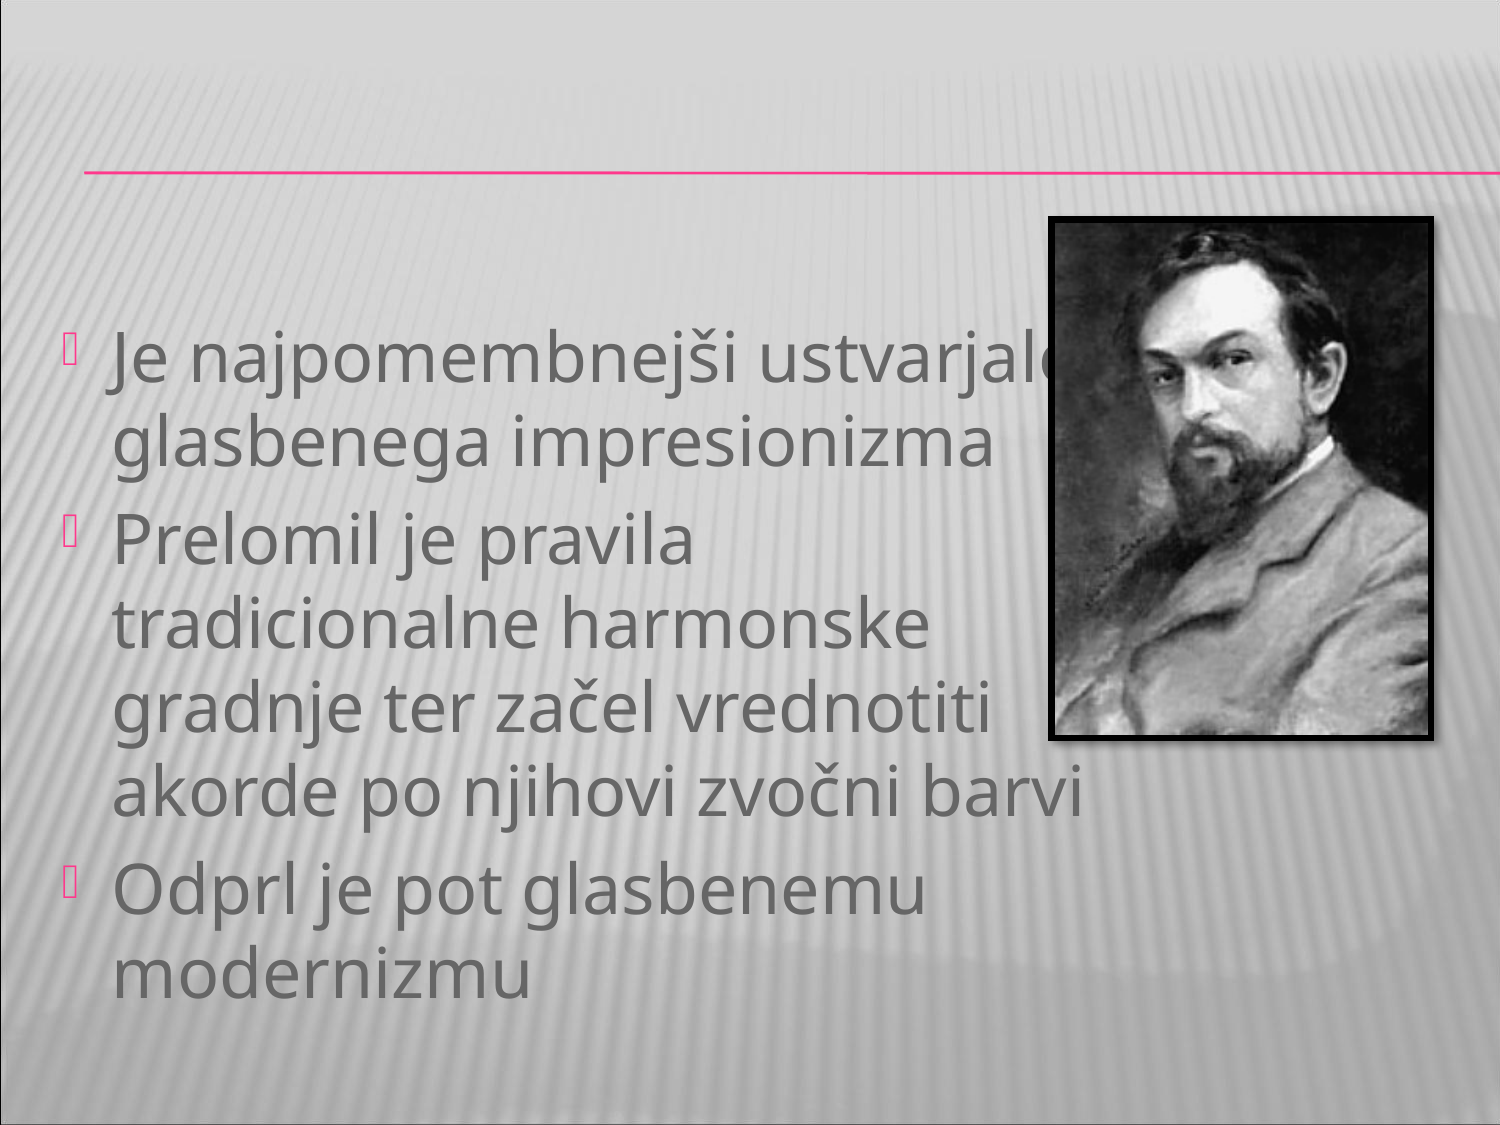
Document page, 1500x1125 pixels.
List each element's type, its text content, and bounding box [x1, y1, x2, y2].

list Je najpomembnejši ustvarjalec glasbenega impresionizma Prelomil je pravila tradicionalne harmonske gradnje ter začel vrednotiti akorde po njihovi zvočni barvi Odprl je pot glasbenemu modernizmu [46, 304, 1137, 1048]
picture [0, 0, 1500, 1125]
